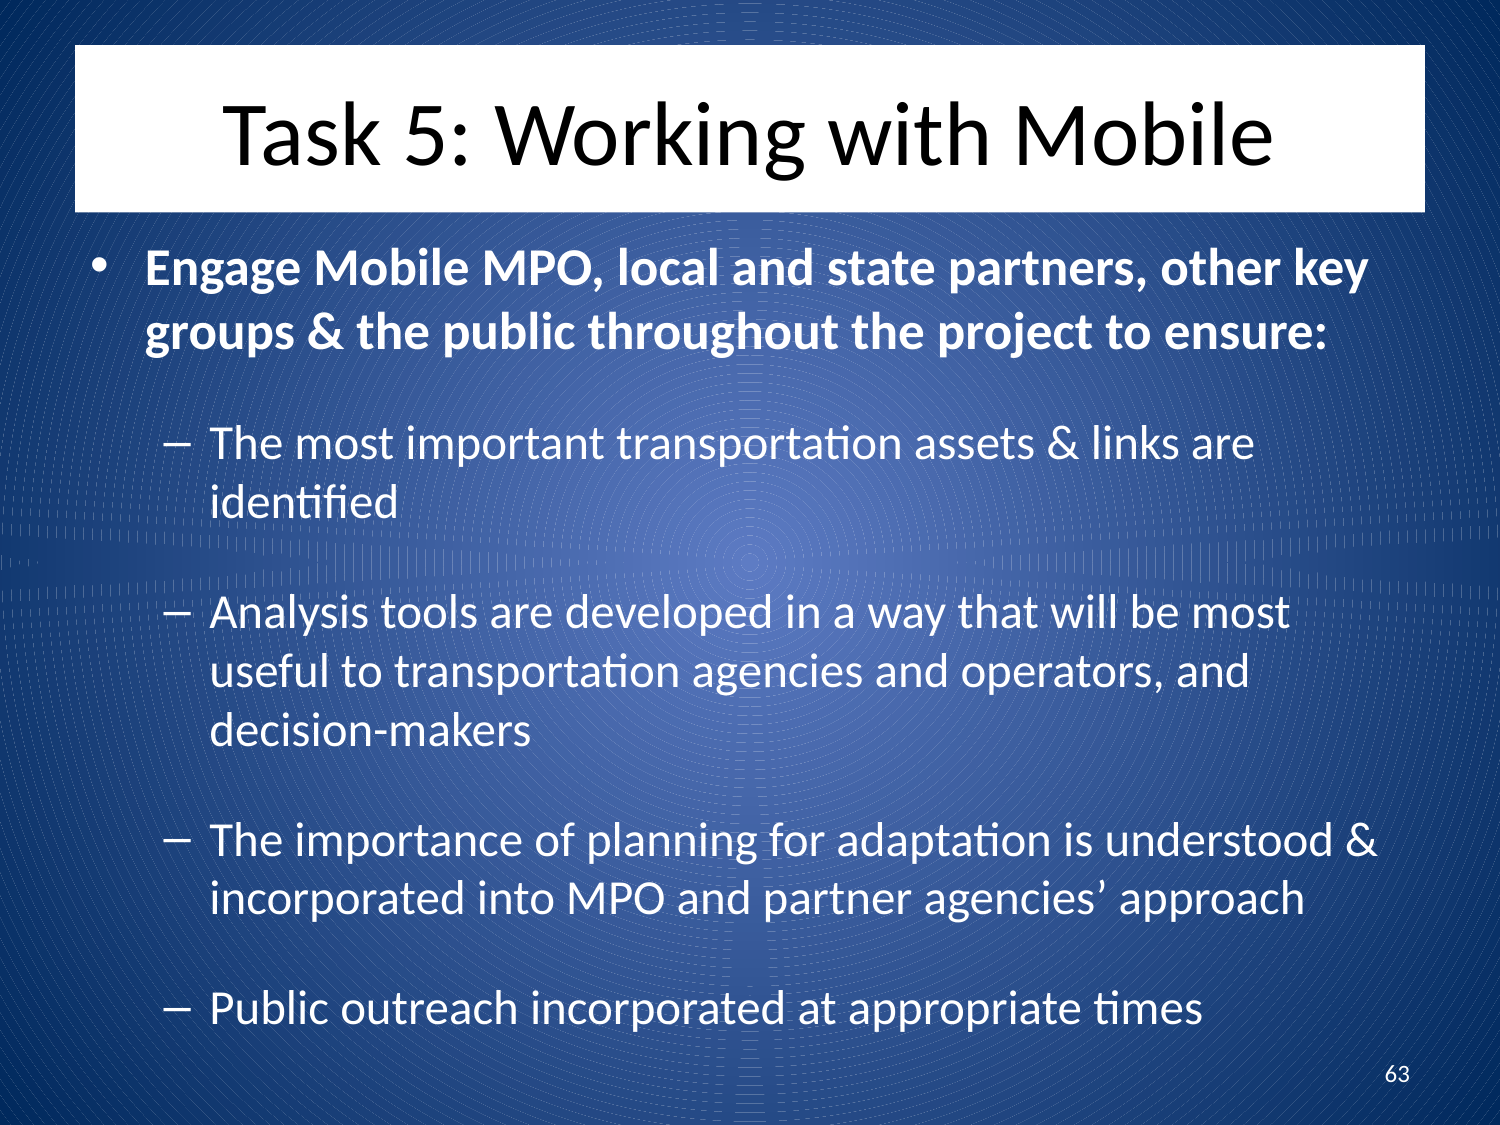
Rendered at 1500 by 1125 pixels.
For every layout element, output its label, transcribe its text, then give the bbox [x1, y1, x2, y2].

title Task 5: Working with Mobile [75, 45, 1425, 213]
slide_number 63 [1074, 1042, 1425, 1103]
list Engage Mobile MPO, local and state partners, other key groups & the public throughout the project to ensure: The most important transportation assets & links are identified Analysis tools are developed in a way that will be most useful to transportation agencies and operators, and decision-makers The importance of planning for adaptation is understood & incorporated into MPO and partner agencies’ approach Public outreach incorporated at appropriate times [75, 224, 1425, 1044]
